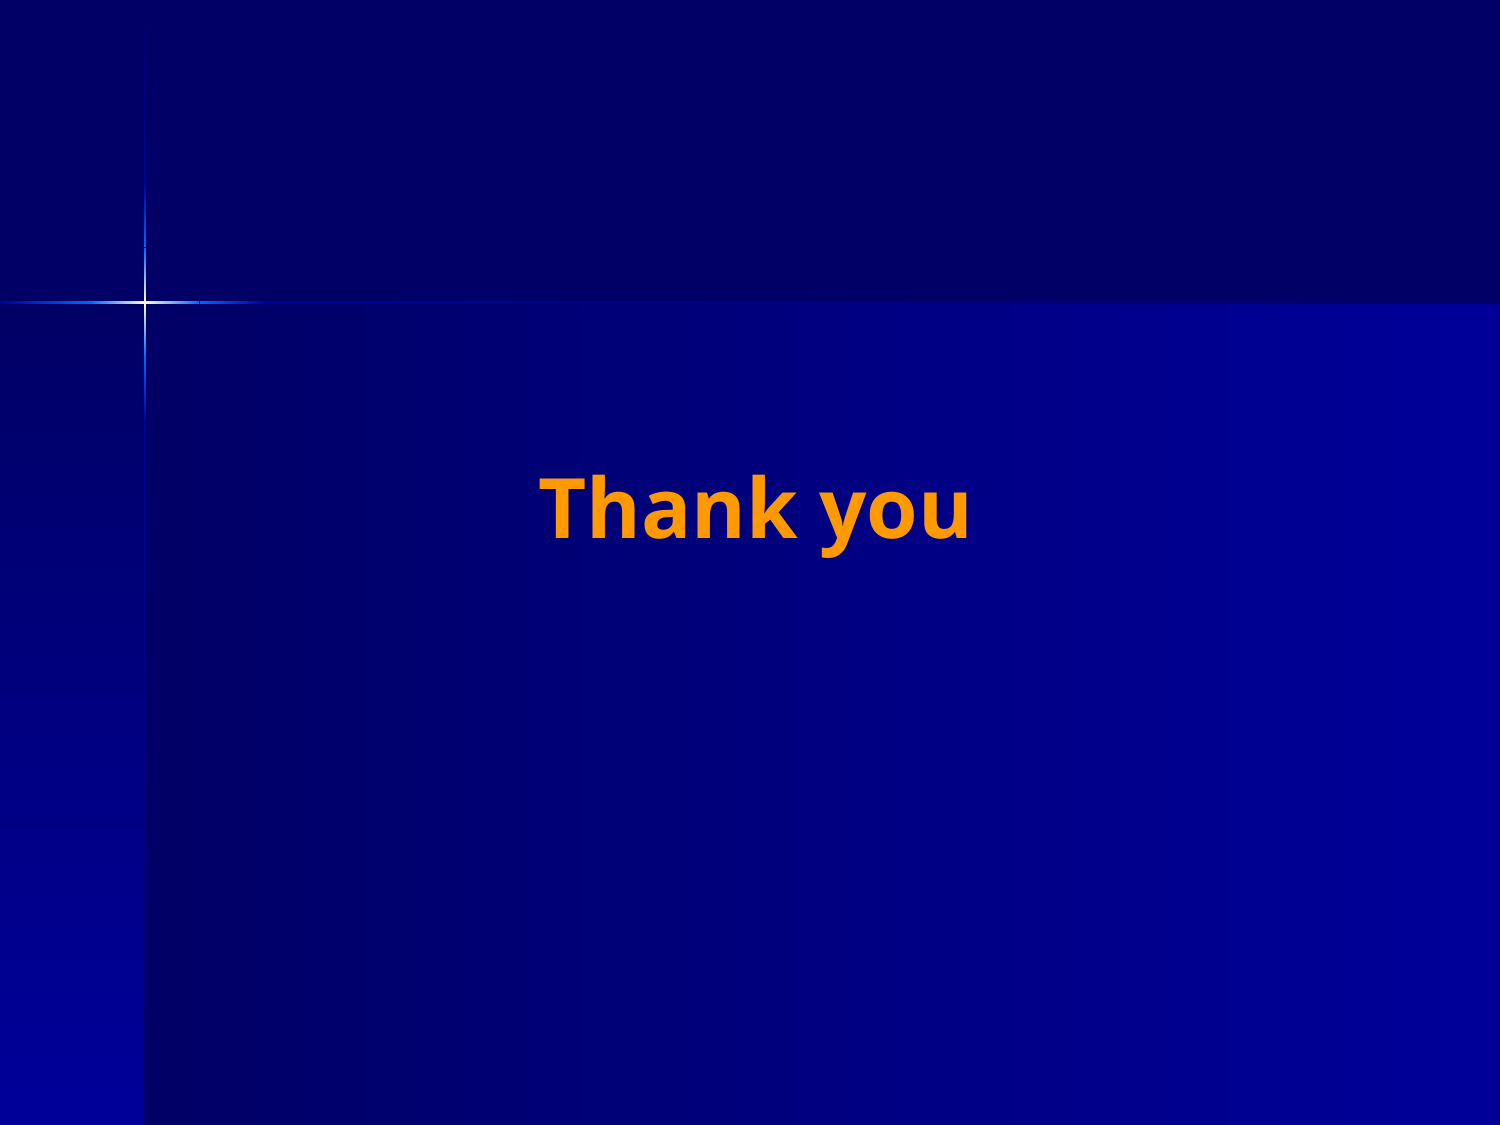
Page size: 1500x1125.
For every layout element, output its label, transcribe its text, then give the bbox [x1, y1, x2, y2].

title Thank you [174, 327, 1338, 563]
